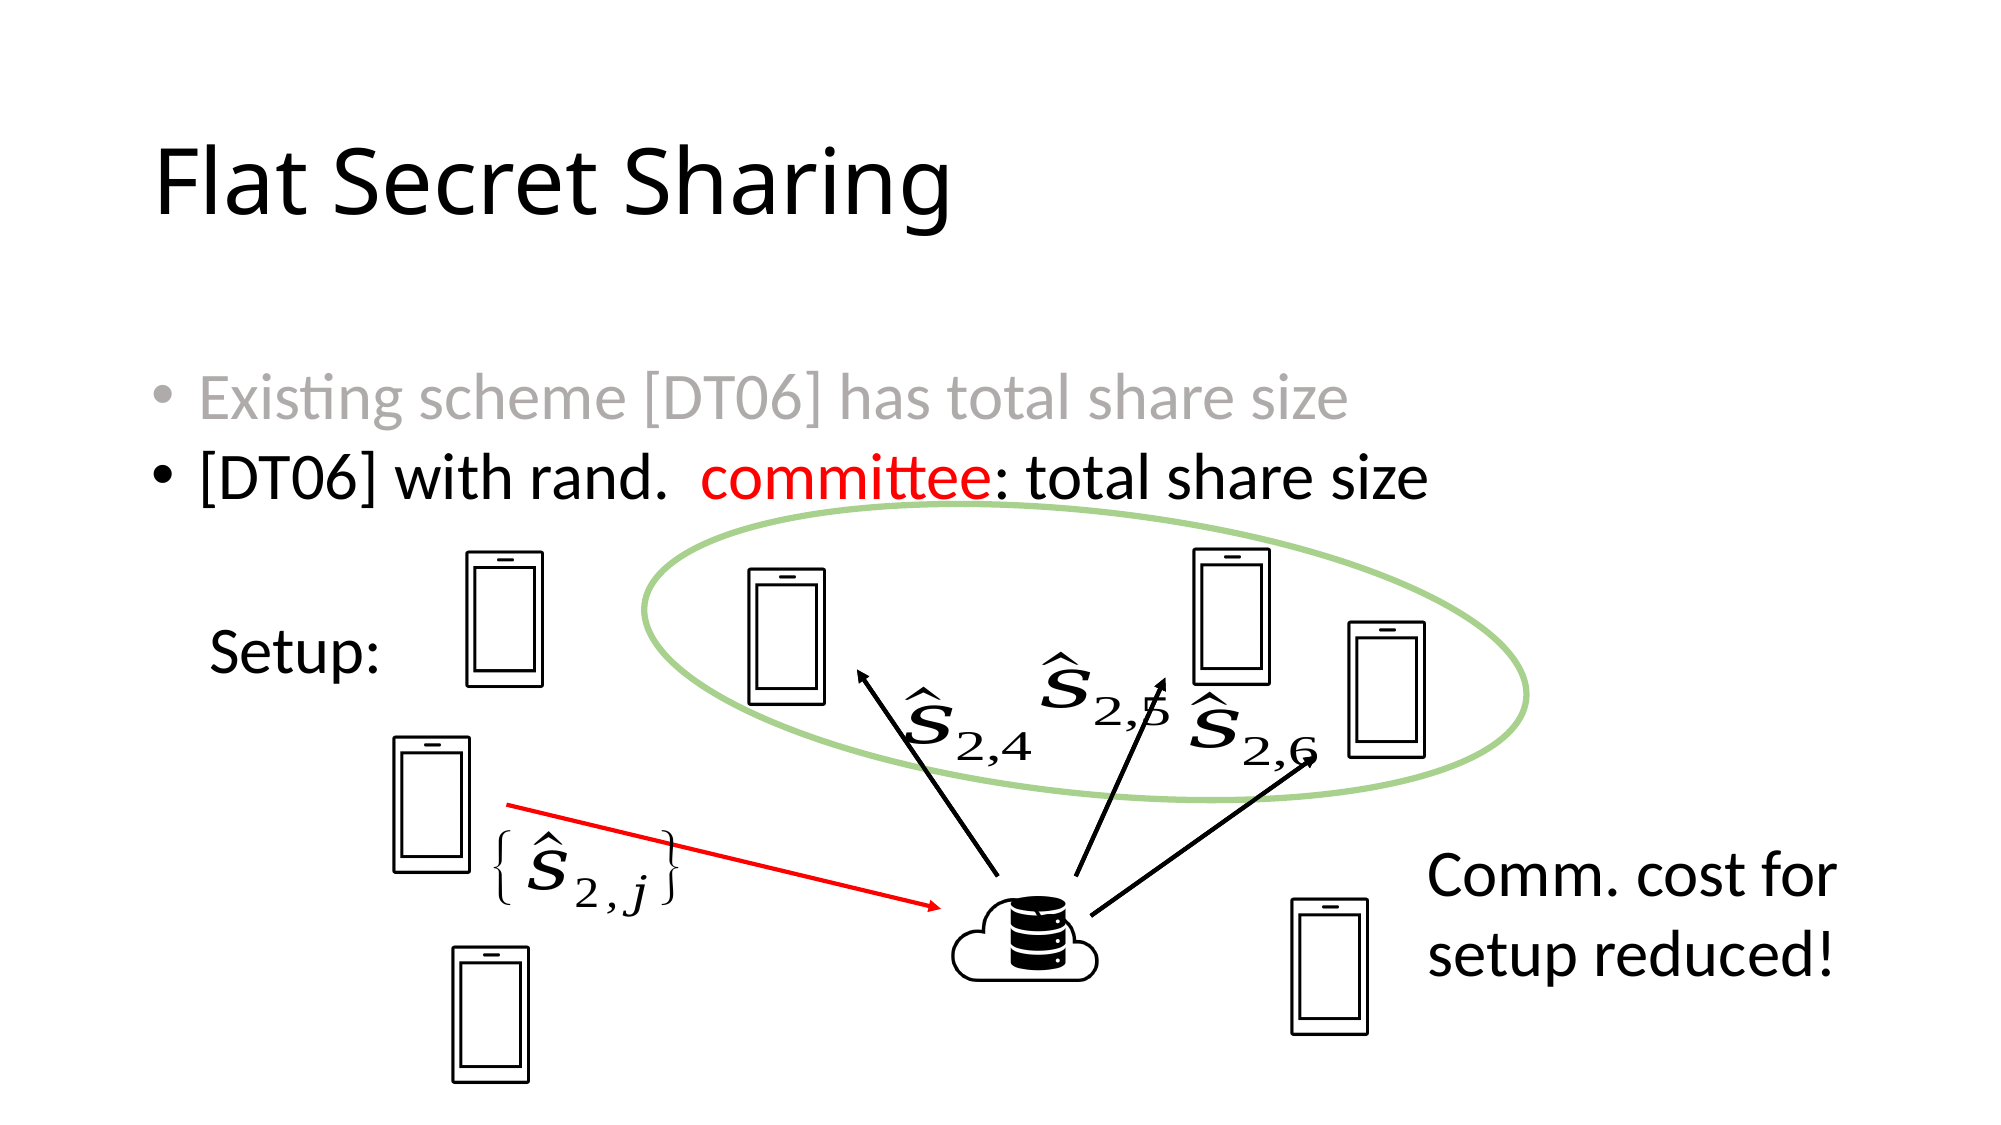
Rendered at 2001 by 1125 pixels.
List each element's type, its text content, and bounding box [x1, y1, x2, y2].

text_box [1075, 677, 1166, 877]
text_box [643, 502, 1275, 794]
text_box Comm. cost for setup reduced! [1412, 822, 1987, 998]
text_box Flat Secret Sharing [137, 76, 1863, 294]
text_box [1317, 765, 1458, 797]
picture [415, 939, 566, 1090]
picture [1254, 891, 1405, 1042]
picture [941, 856, 1109, 1024]
picture [1311, 614, 1462, 765]
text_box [506, 804, 942, 909]
picture [711, 561, 862, 712]
picture [356, 729, 507, 880]
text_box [1090, 755, 1317, 916]
picture [1156, 541, 1307, 692]
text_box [856, 669, 998, 877]
text_box [1166, 549, 1528, 764]
picture [429, 543, 580, 694]
text_box Setup: [194, 599, 405, 694]
